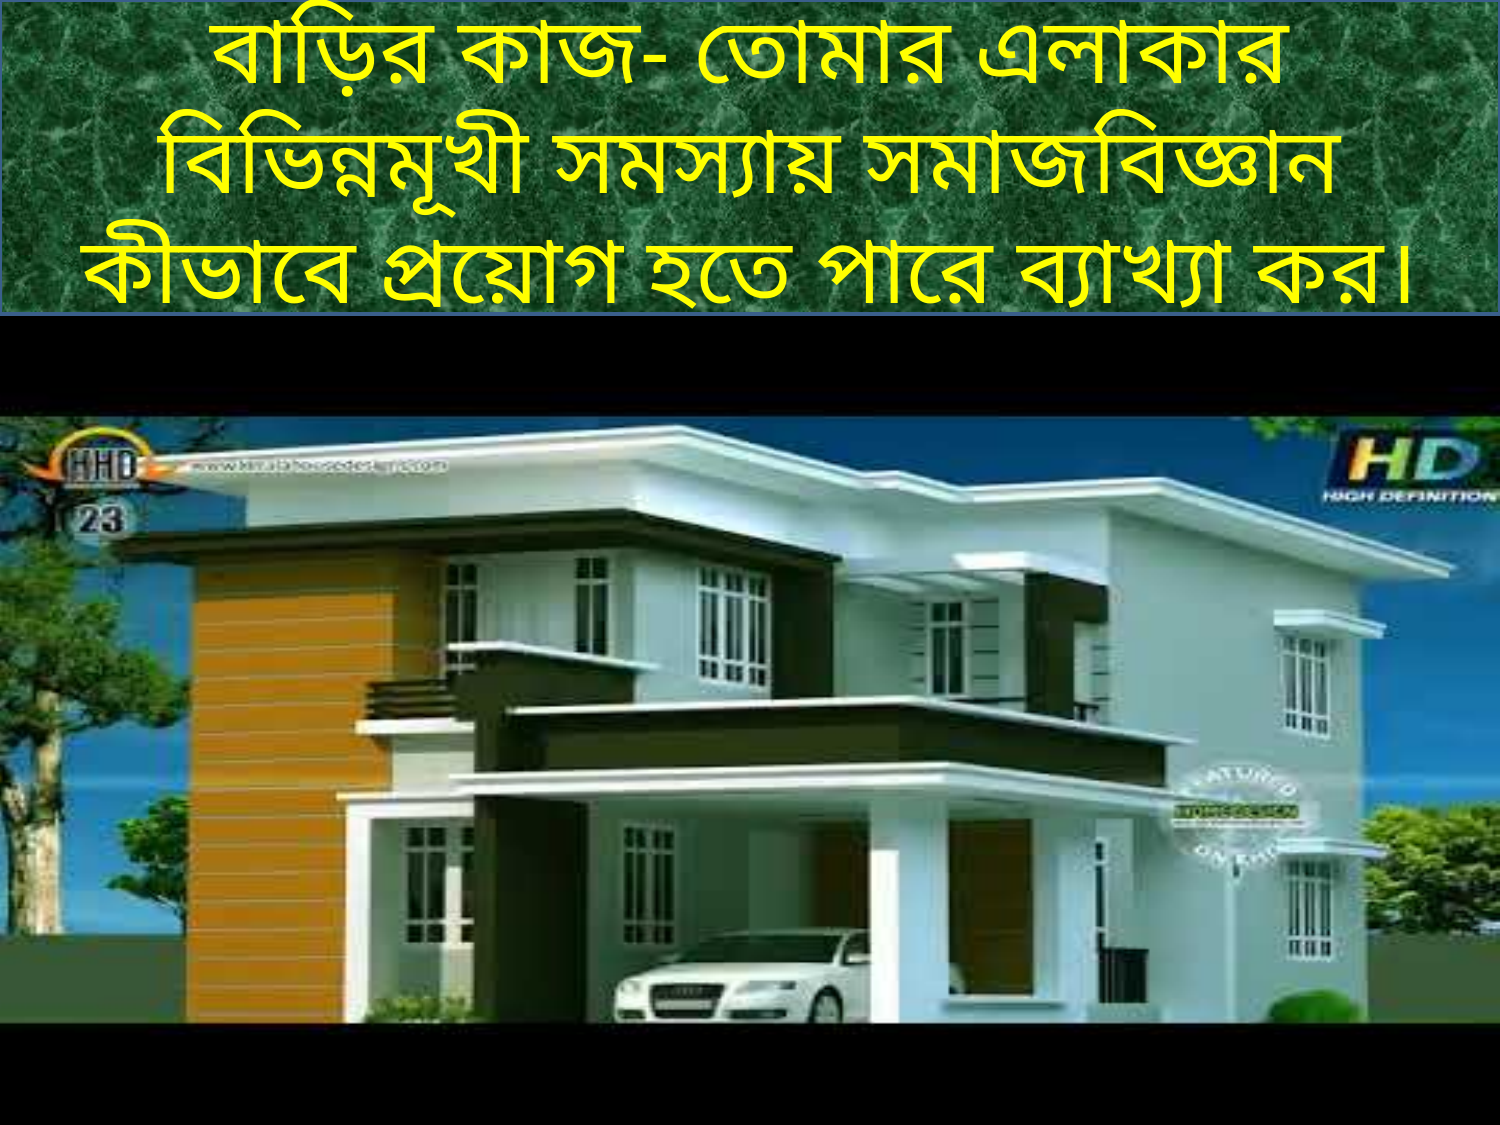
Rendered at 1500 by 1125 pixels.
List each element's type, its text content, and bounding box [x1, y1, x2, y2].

text_box বাড়ির কাজ- তোমার এলাকার বিভিন্নমূখী সমস্যায় সমাজবিজ্ঞান কীভাবে প্রয়োগ হতে পারে ব্যাখ্যা কর। [0, 0, 1500, 316]
picture [0, 316, 1500, 1125]
